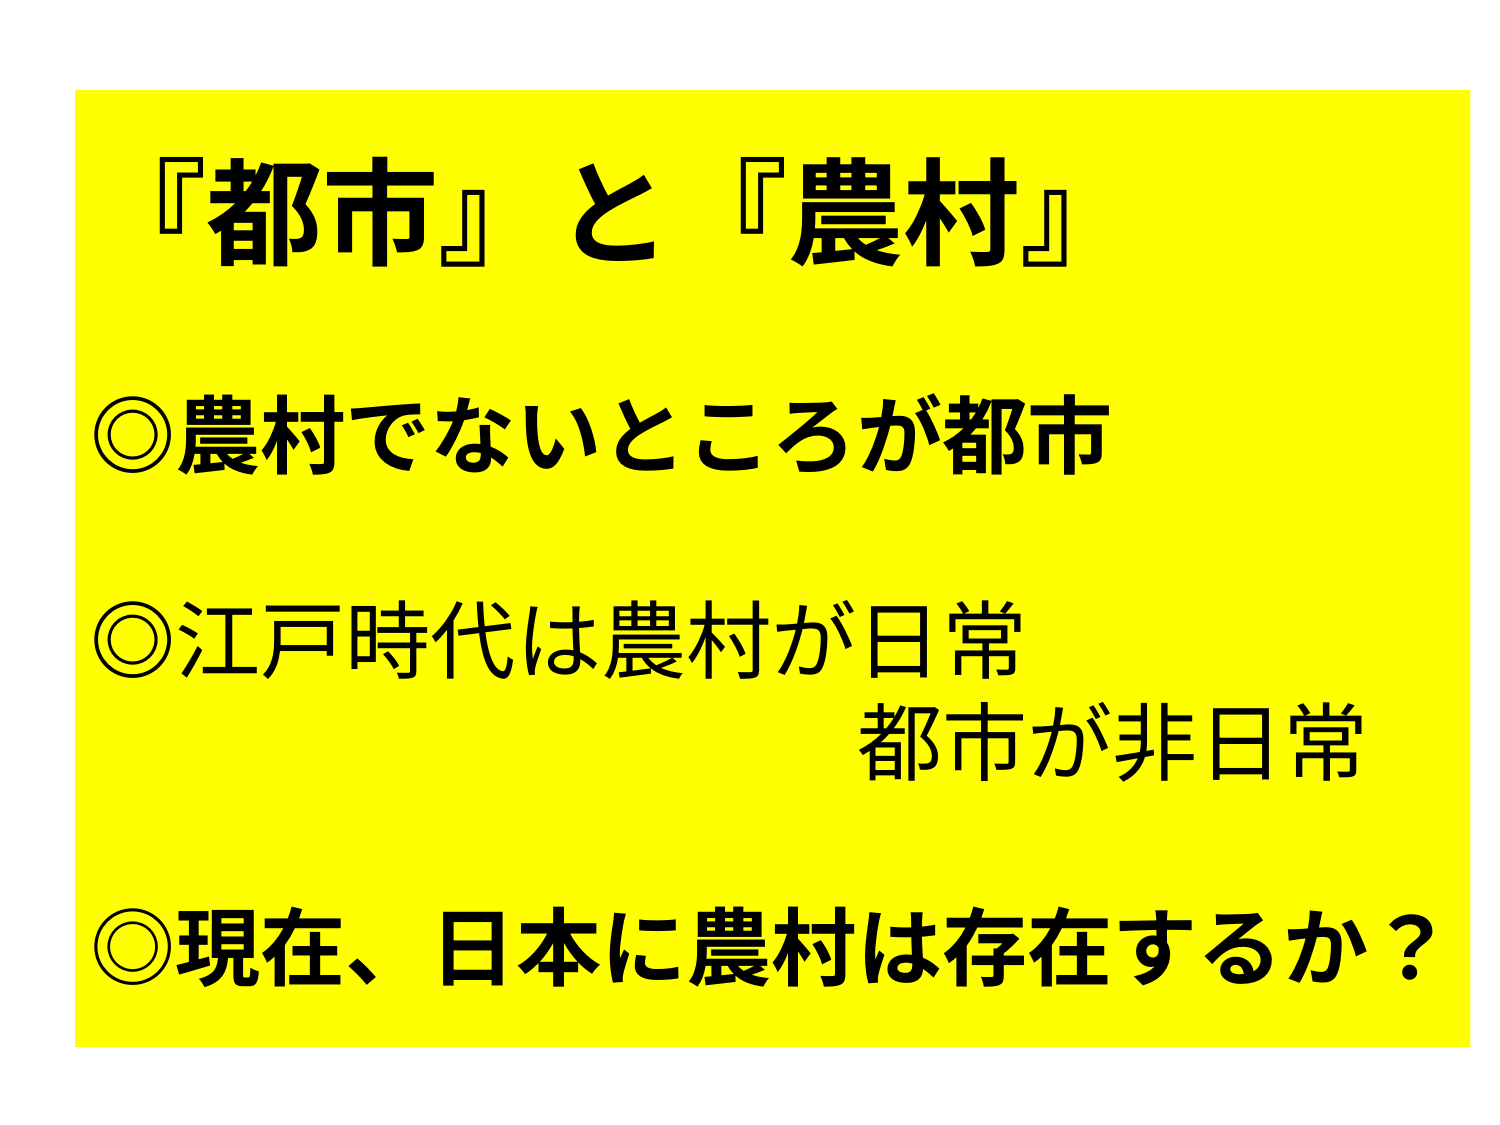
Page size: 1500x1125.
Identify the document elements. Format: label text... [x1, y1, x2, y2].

title 『都市』と『農村』 ◎農村でないところが都市 ◎江戸時代は農村が日常 都市が非日常 ◎現在、日本に農村は存在するか？ [75, 90, 1471, 1047]
